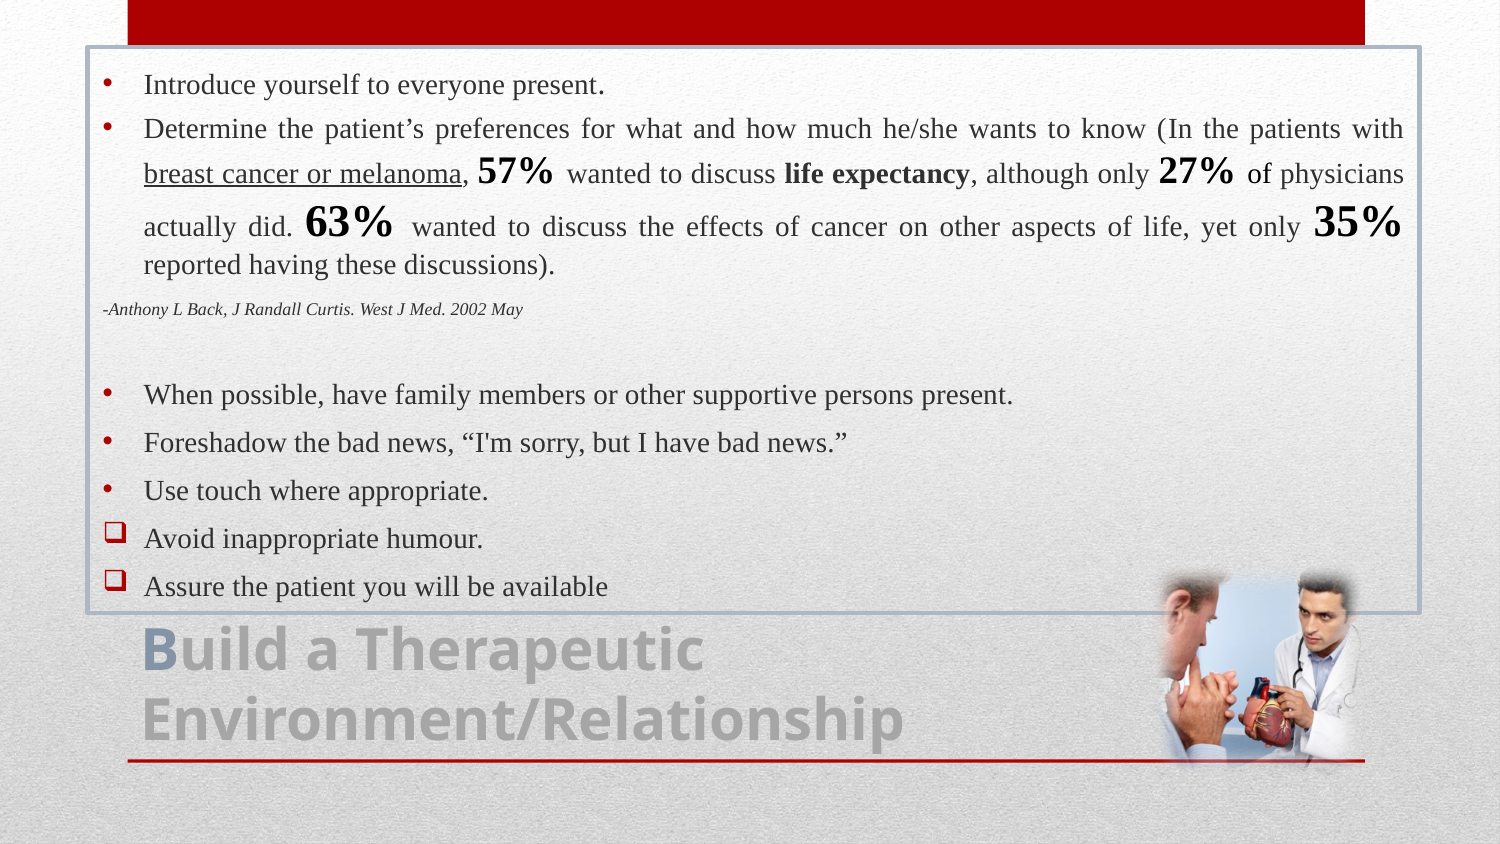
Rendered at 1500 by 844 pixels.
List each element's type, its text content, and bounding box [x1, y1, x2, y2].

title Build a Therapeutic Environment/Relationship [125, 613, 1146, 760]
list Introduce yourself to everyone present. Determine the patient’s preferences for what and how much he/she wants to know (In the patients with breast cancer or melanoma, 57% wanted to discuss life expectancy, although only 27% of physicians actually did. 63% wanted to discuss the effects of cancer on other aspects of life, yet only 35% reported having these discussions). -Anthony L Back, J Randall Curtis. West J Med. 2002 May When possible, have family members or other supportive persons present. Foreshadow the bad news, “I'm sorry, but I have bad news.” Use touch where appropriate. Avoid inappropriate humour. Assure the patient you will be available [87, 46, 1420, 613]
picture [1150, 562, 1365, 777]
